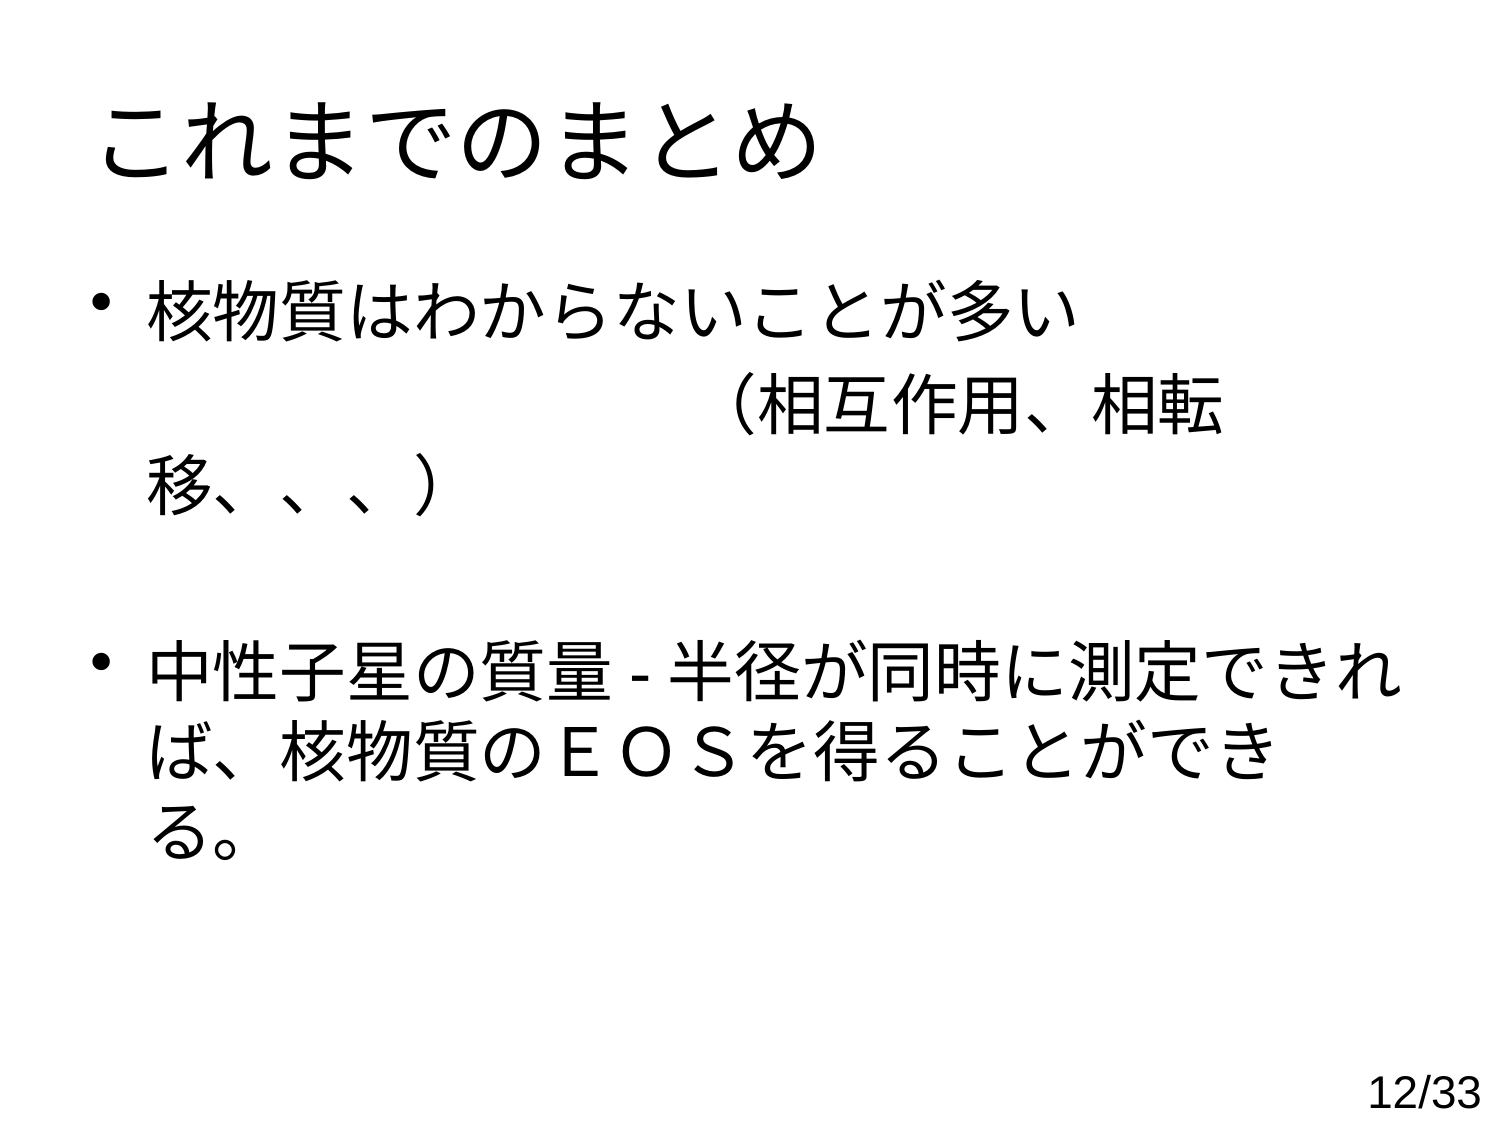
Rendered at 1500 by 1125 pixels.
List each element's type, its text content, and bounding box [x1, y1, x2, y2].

title これまでのまとめ [74, 44, 1426, 233]
list 核物質はわからないことが多い （相互作用、相転移、、、） 中性子星の質量-半径が同時に測定できれば、核物質のＥＯＳを得ることができる。 [74, 262, 1426, 1006]
text_box 12/33 [1352, 1054, 1498, 1125]
